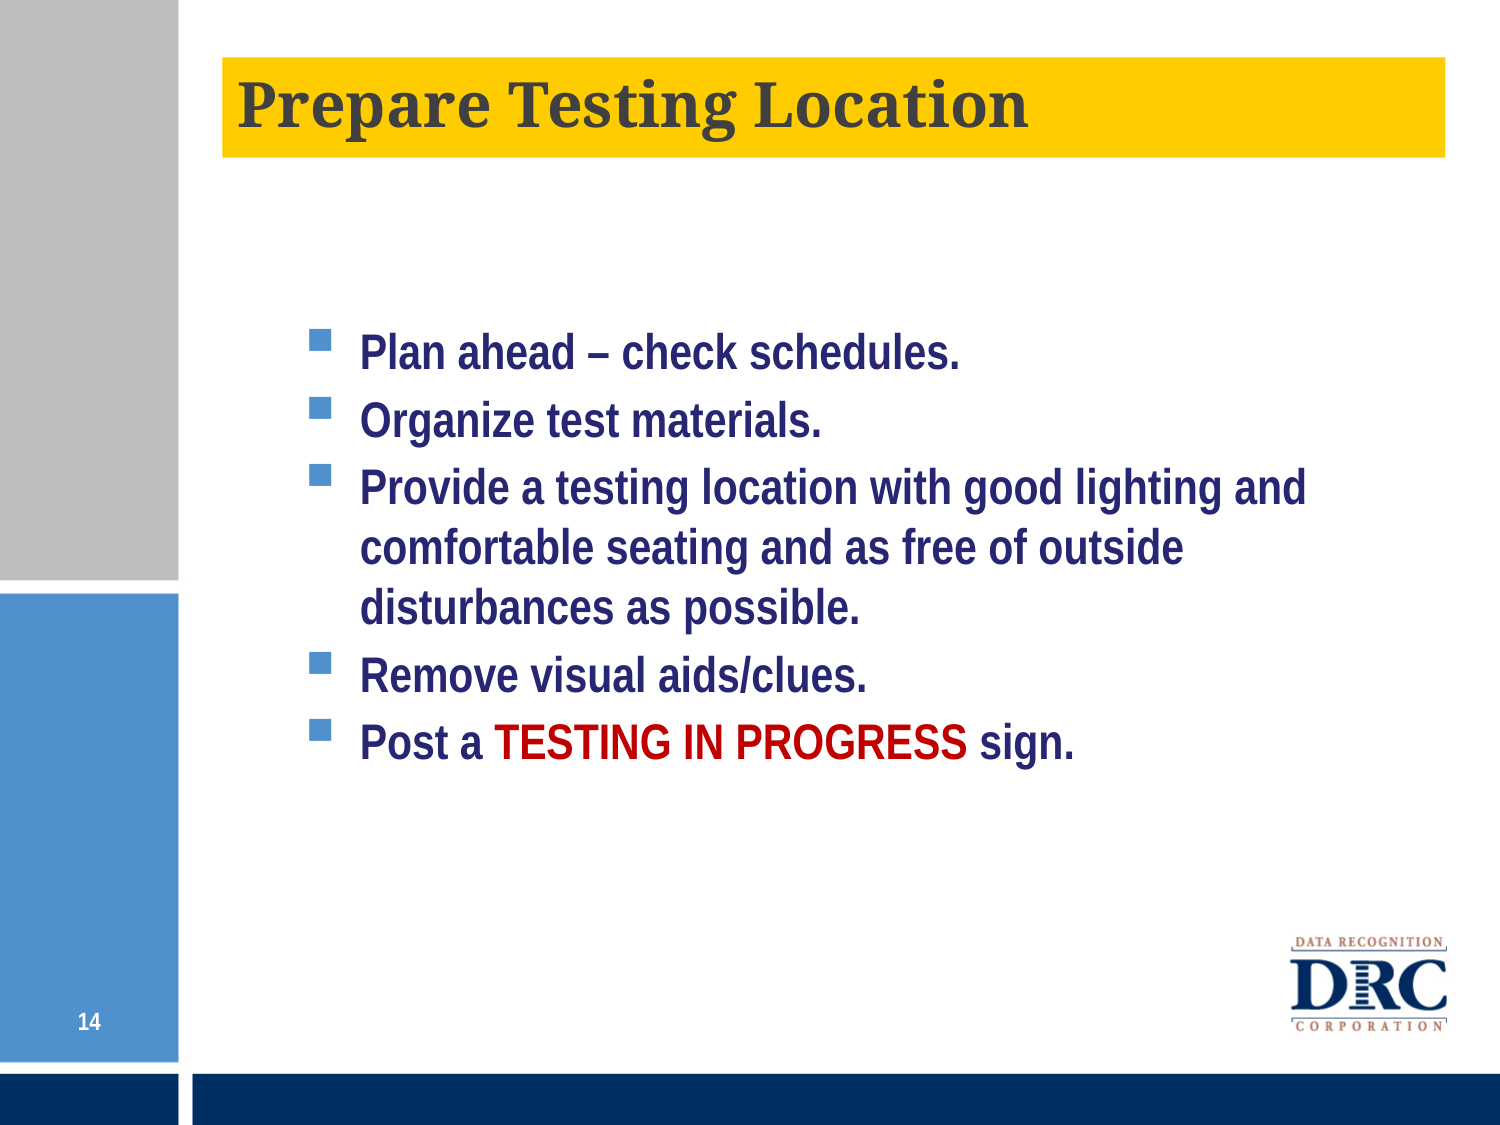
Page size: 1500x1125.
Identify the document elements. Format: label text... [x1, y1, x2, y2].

text_box Plan ahead – check schedules. Organize test materials. Provide a testing location with good lighting and comfortable seating and as free of outside disturbances as possible. Remove visual aids/clues. Post a TESTING IN PROGRESS sign. [176, 312, 1446, 830]
picture [0, 0, 1500, 1125]
title Prepare Testing Location [222, 57, 1446, 158]
slide_number 14 [35, 998, 144, 1043]
